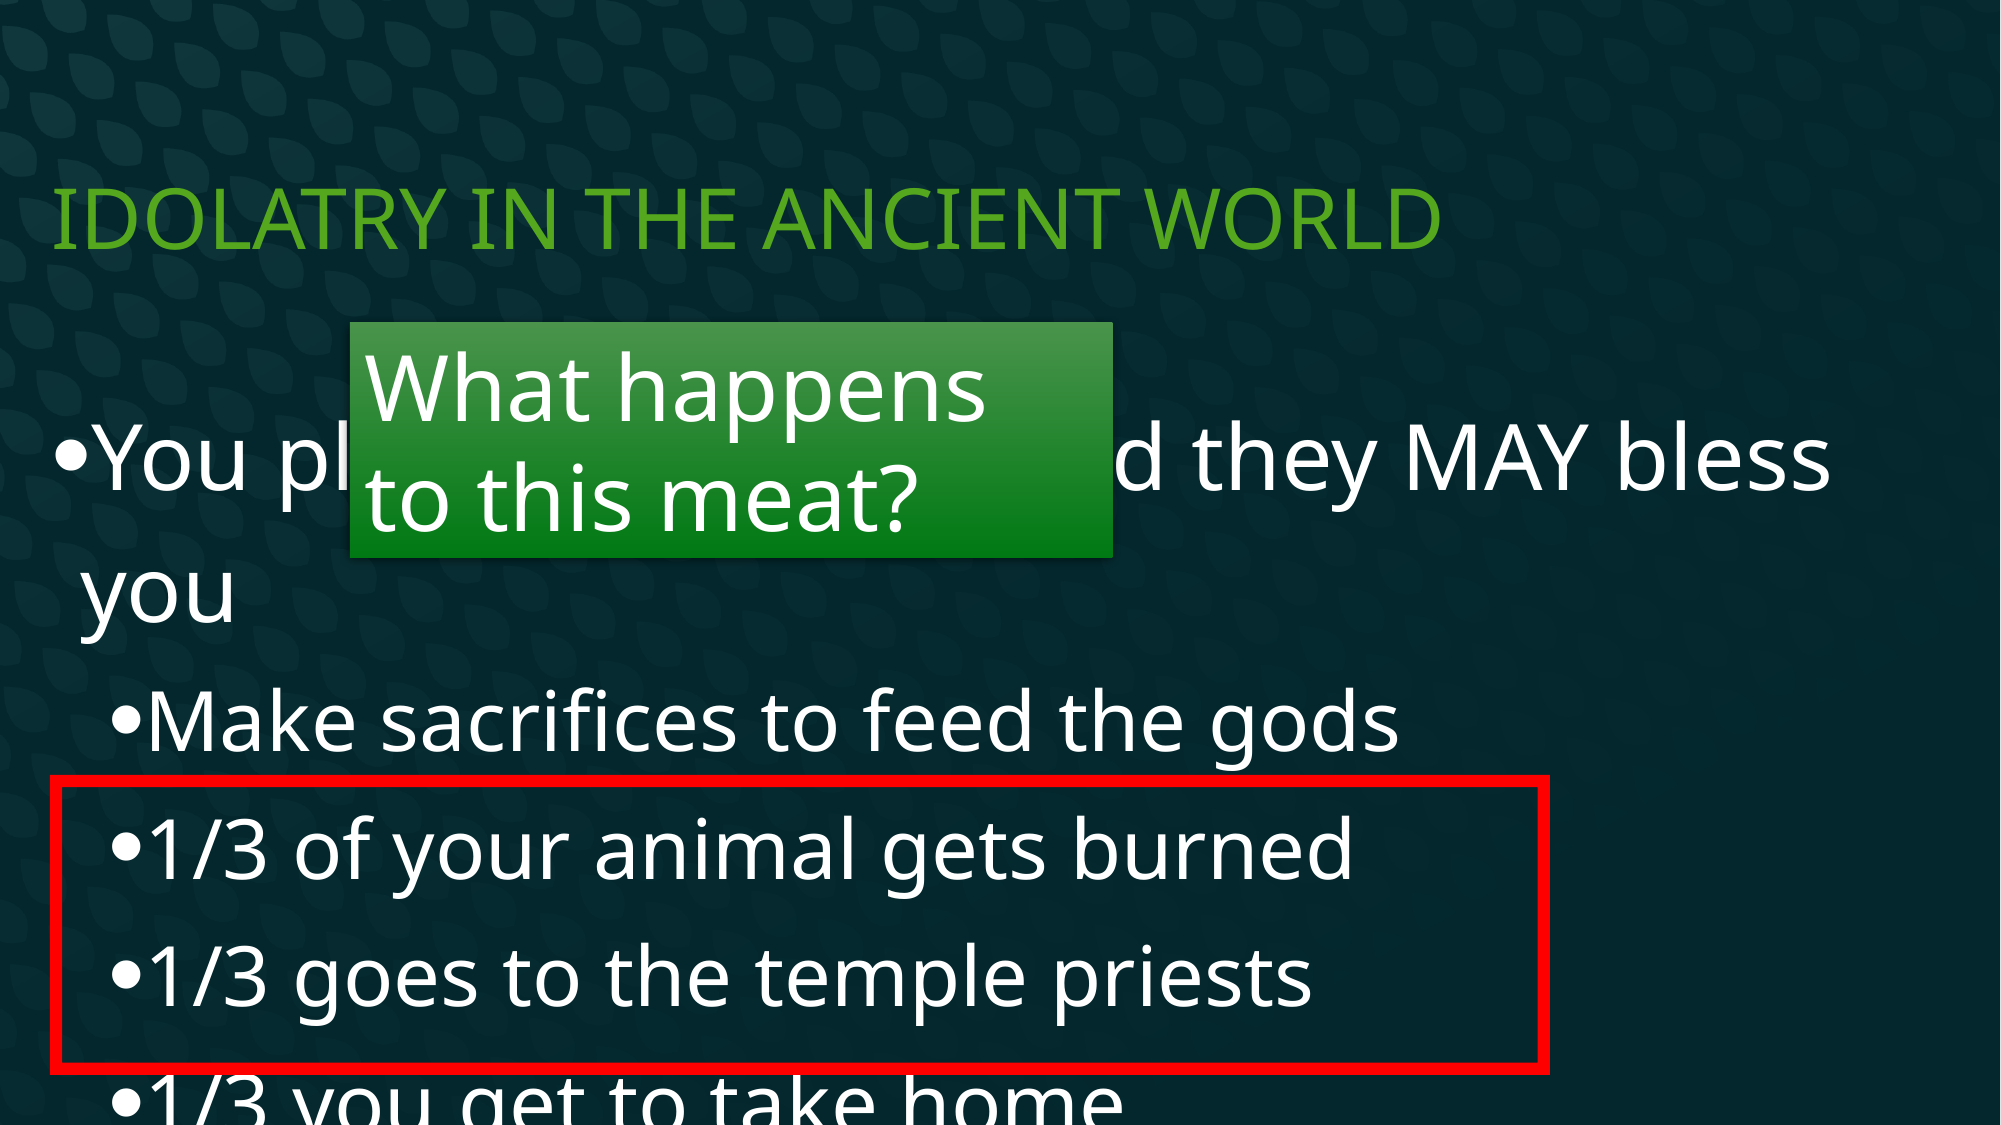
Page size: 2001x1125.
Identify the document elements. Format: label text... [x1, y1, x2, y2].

text_box [49, 774, 1551, 1076]
title Idolatry in the ancient world [36, 101, 1973, 344]
text_box What happens to this meat? [349, 322, 1113, 558]
list You please the gods, and they MAY bless you Make sacrifices to feed the gods 1/3 of your animal gets burned 1/3 goes to the temple priests 1/3 you get to take home [36, 369, 1973, 1102]
picture [0, 0, 2001, 1125]
